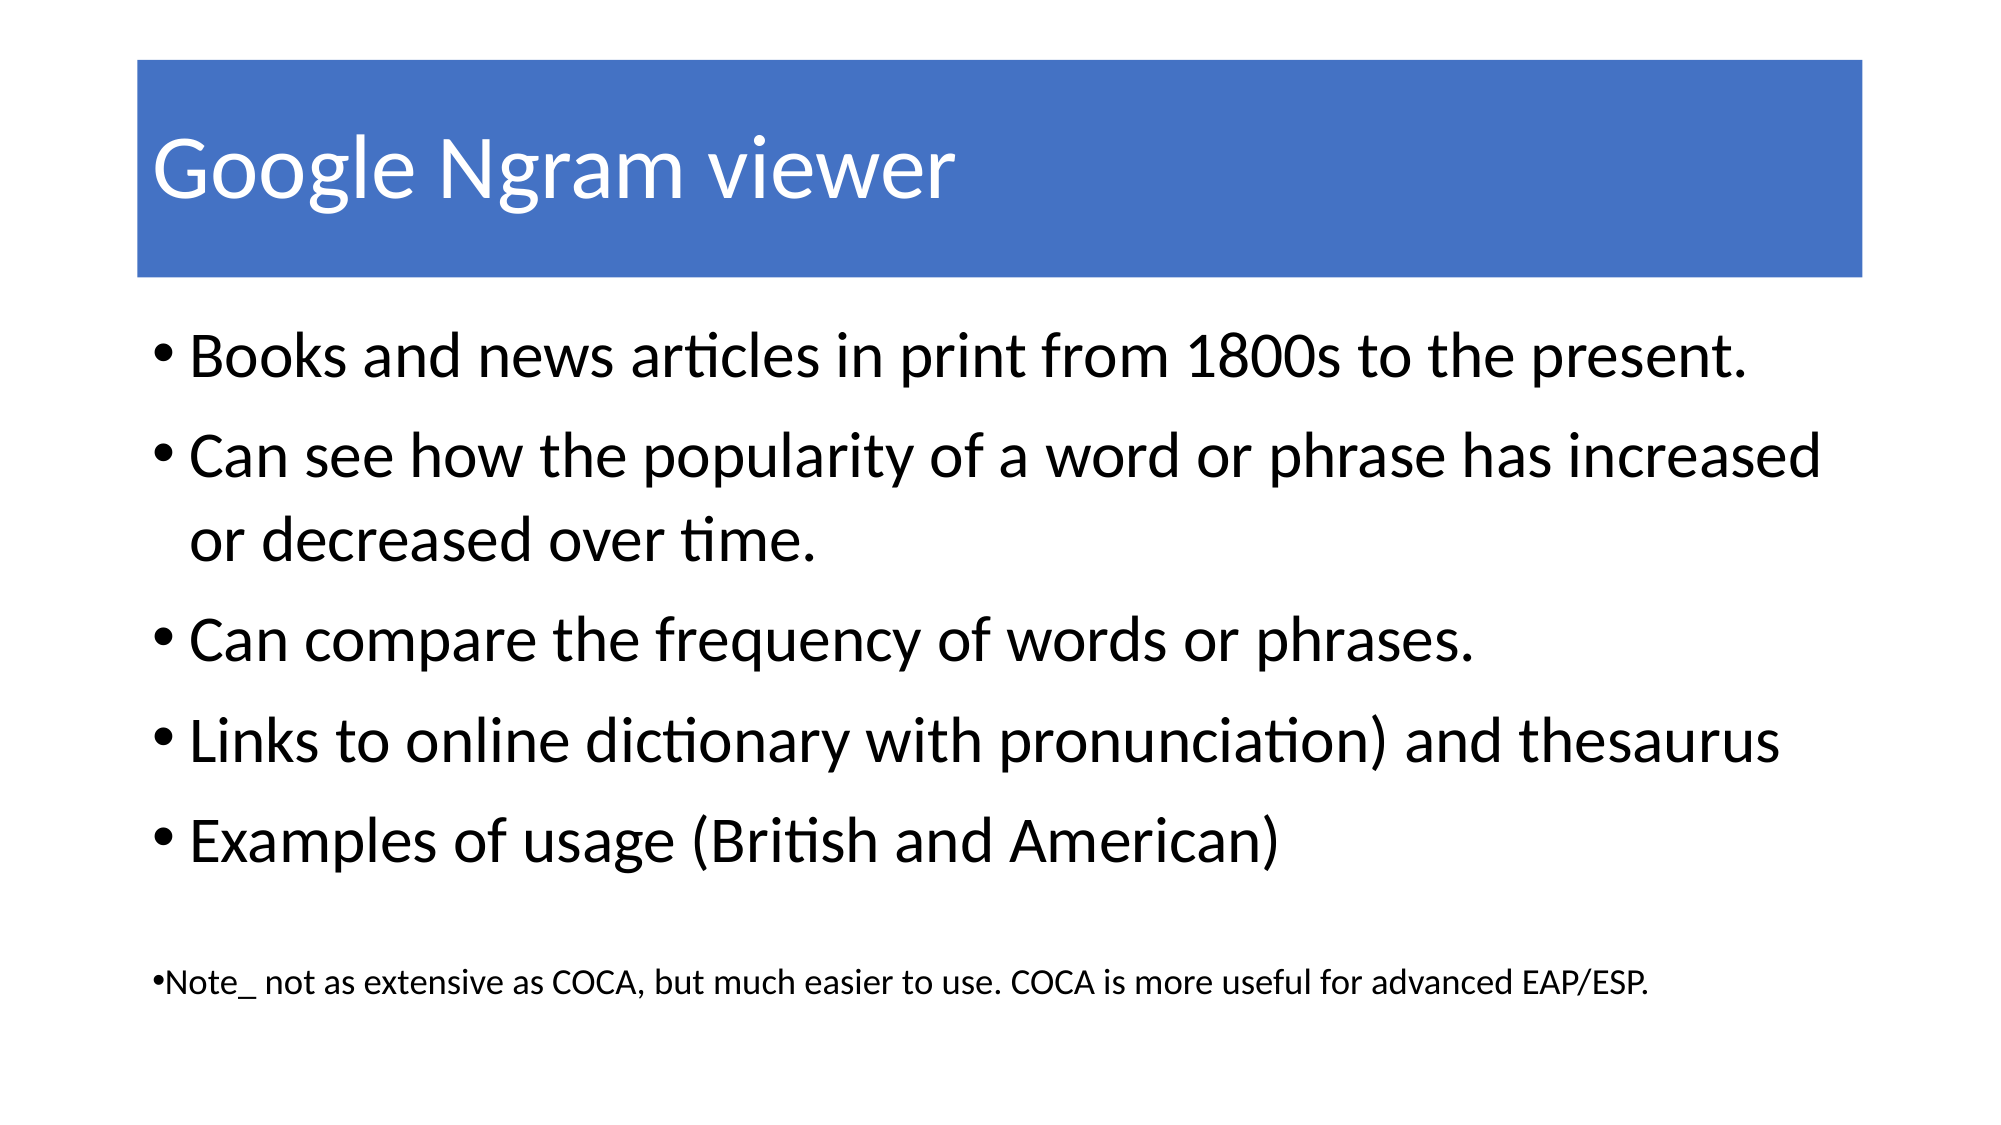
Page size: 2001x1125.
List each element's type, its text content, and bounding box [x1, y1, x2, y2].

title Google Ngram viewer [137, 59, 1863, 278]
list Books and news articles in print from 1800s to the present. Can see how the popularity of a word or phrase has increased or decreased over time. Can compare the frequency of words or phrases. Links to online dictionary with pronunciation) and thesaurus Examples of usage (British and American) Note_ not as extensive as COCA, but much easier to use. COCA is more useful for advanced EAP/ESP. [137, 299, 1863, 1014]
